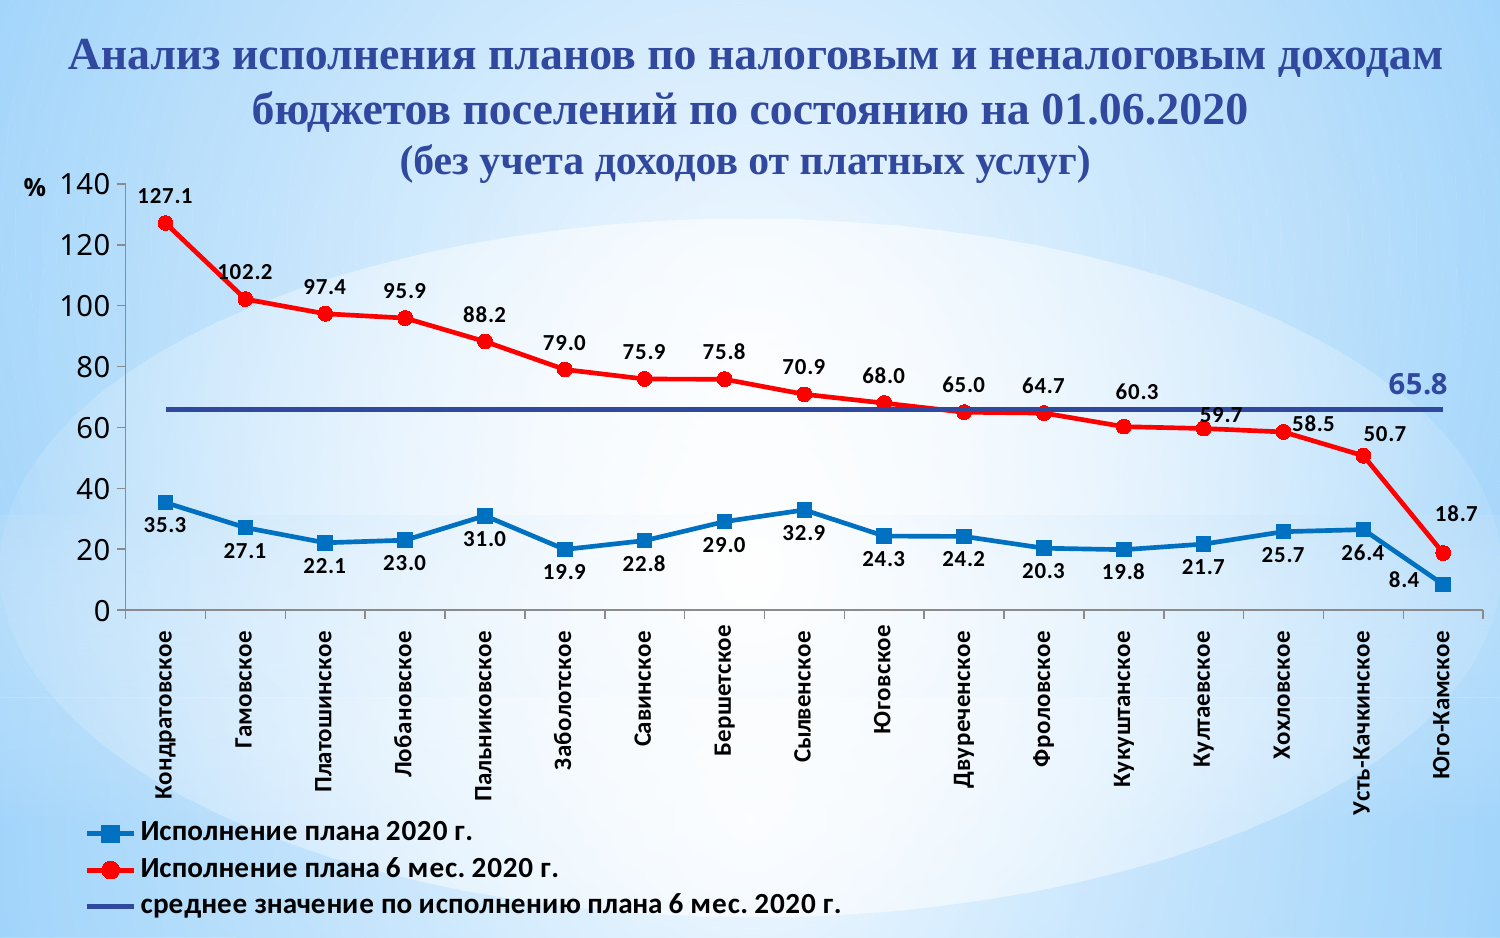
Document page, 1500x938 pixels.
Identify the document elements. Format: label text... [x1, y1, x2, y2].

chart [0, 91, 1500, 938]
title Анализ исполнения планов по налоговым и неналоговым доходам бюджетов поселений по состоянию на 01.06.2020 (без учета доходов от платных услуг) [29, 15, 1483, 89]
